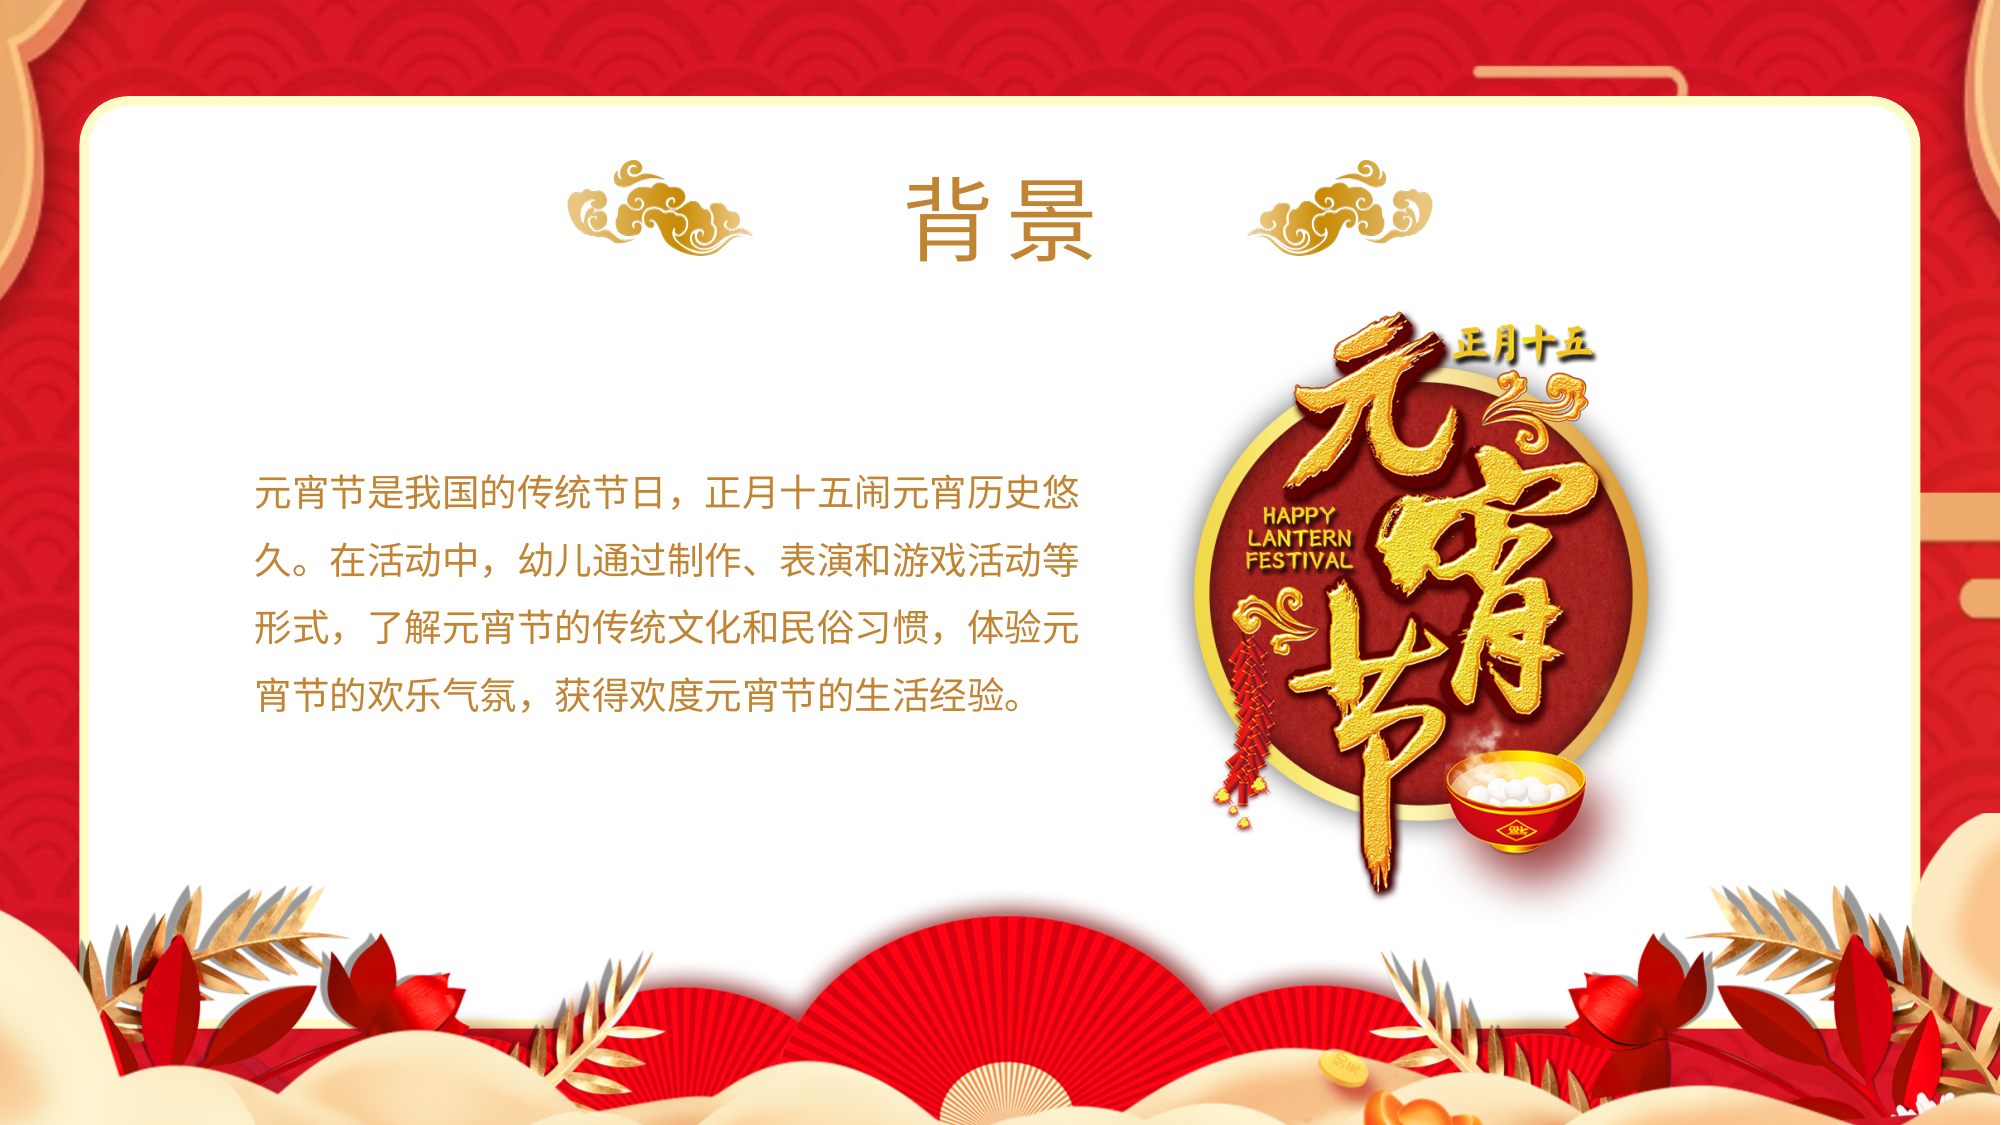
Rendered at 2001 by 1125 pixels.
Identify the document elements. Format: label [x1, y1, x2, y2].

text_box [534, 155, 1466, 262]
picture [0, 0, 2000, 1125]
